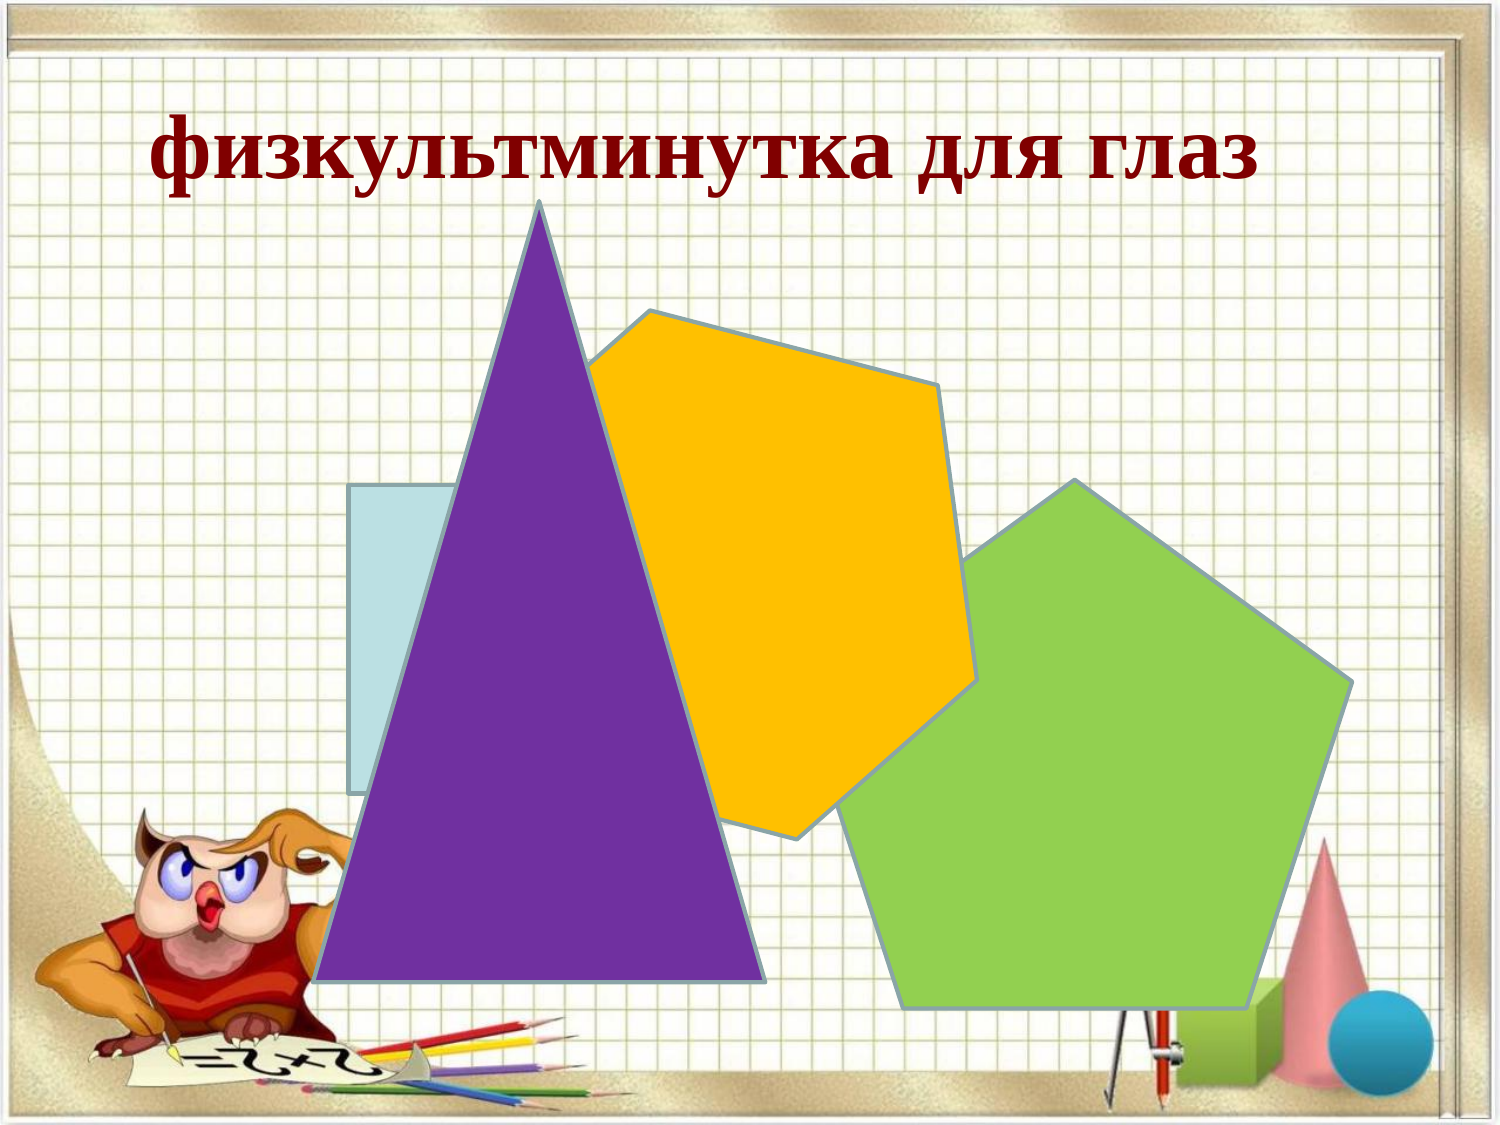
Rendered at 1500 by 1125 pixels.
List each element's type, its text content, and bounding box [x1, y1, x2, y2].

text_box [836, 477, 1355, 1011]
text_box [310, 198, 768, 985]
picture [0, 0, 1500, 1125]
text_box [346, 483, 455, 796]
text_box [588, 308, 980, 842]
title физкультминутка для глаз [29, 47, 1380, 236]
